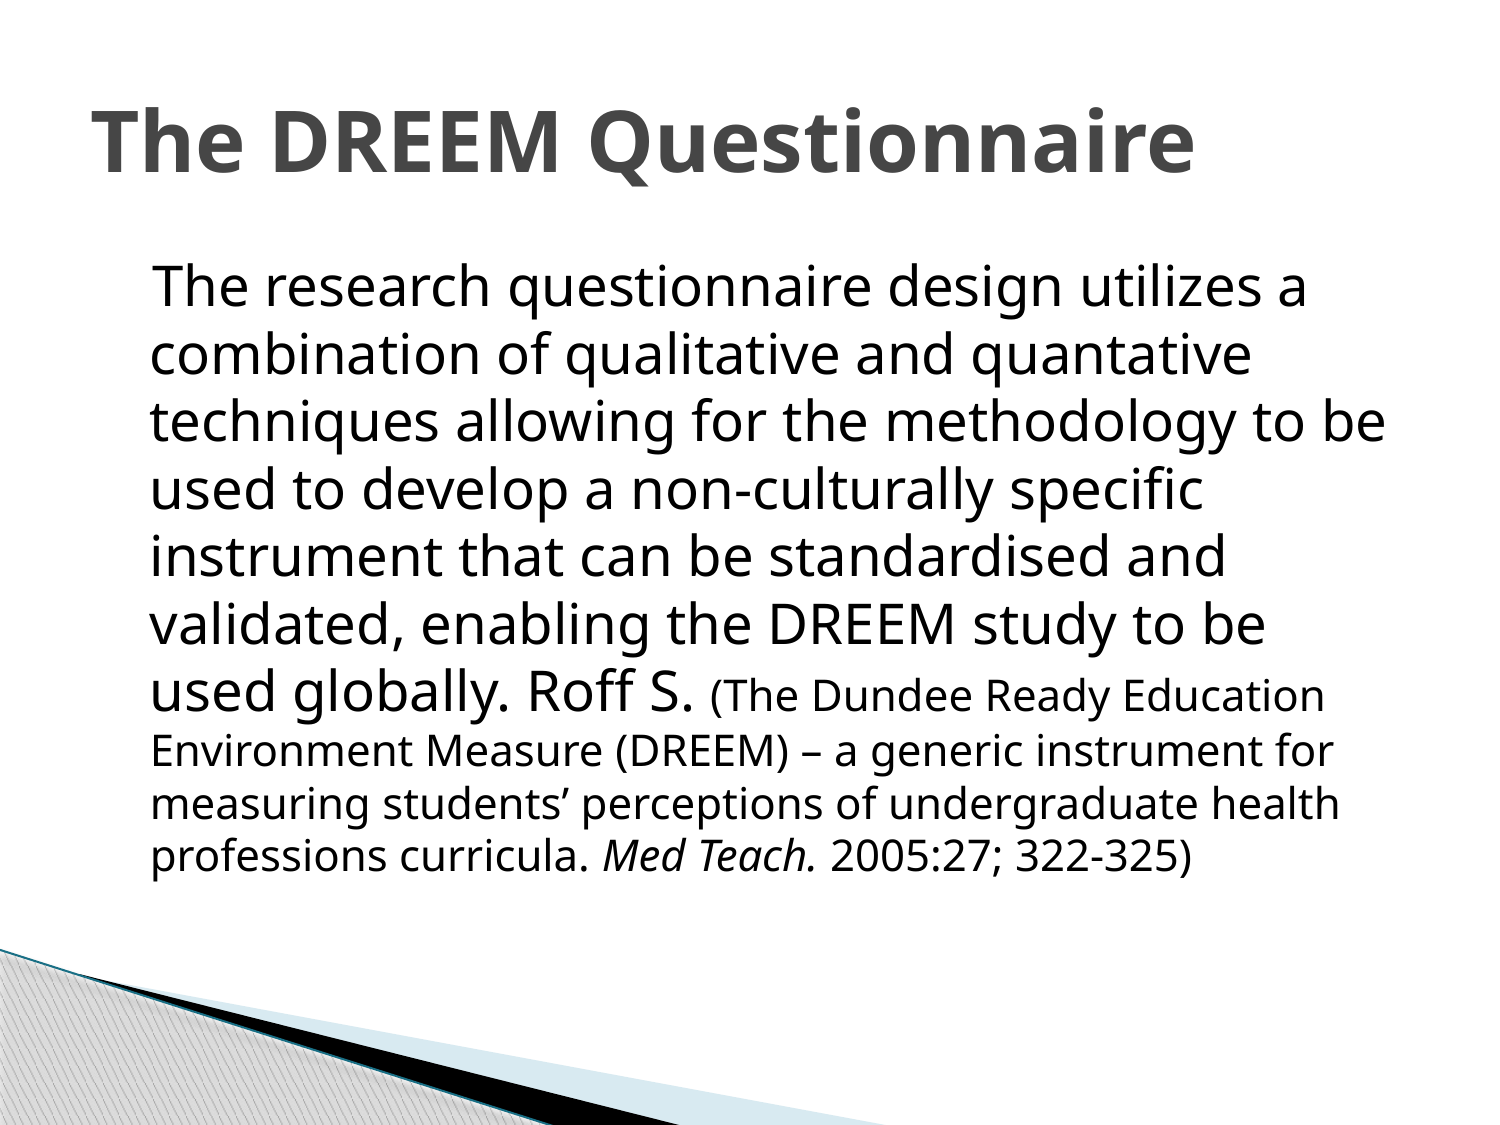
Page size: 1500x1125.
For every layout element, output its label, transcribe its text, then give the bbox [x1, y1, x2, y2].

title The DREEM Questionnaire [75, 45, 1425, 233]
list The research questionnaire design utilizes a combination of qualitative and quantative techniques allowing for the methodology to be used to develop a non-culturally specific instrument that can be standardised and validated, enabling the DREEM study to be used globally. Roff S. (The Dundee Ready Education Environment Measure (DREEM) – a generic instrument for measuring students’ perceptions of undergraduate health professions curricula. Med Teach. 2005:27; 322-325) [74, 242, 1426, 986]
